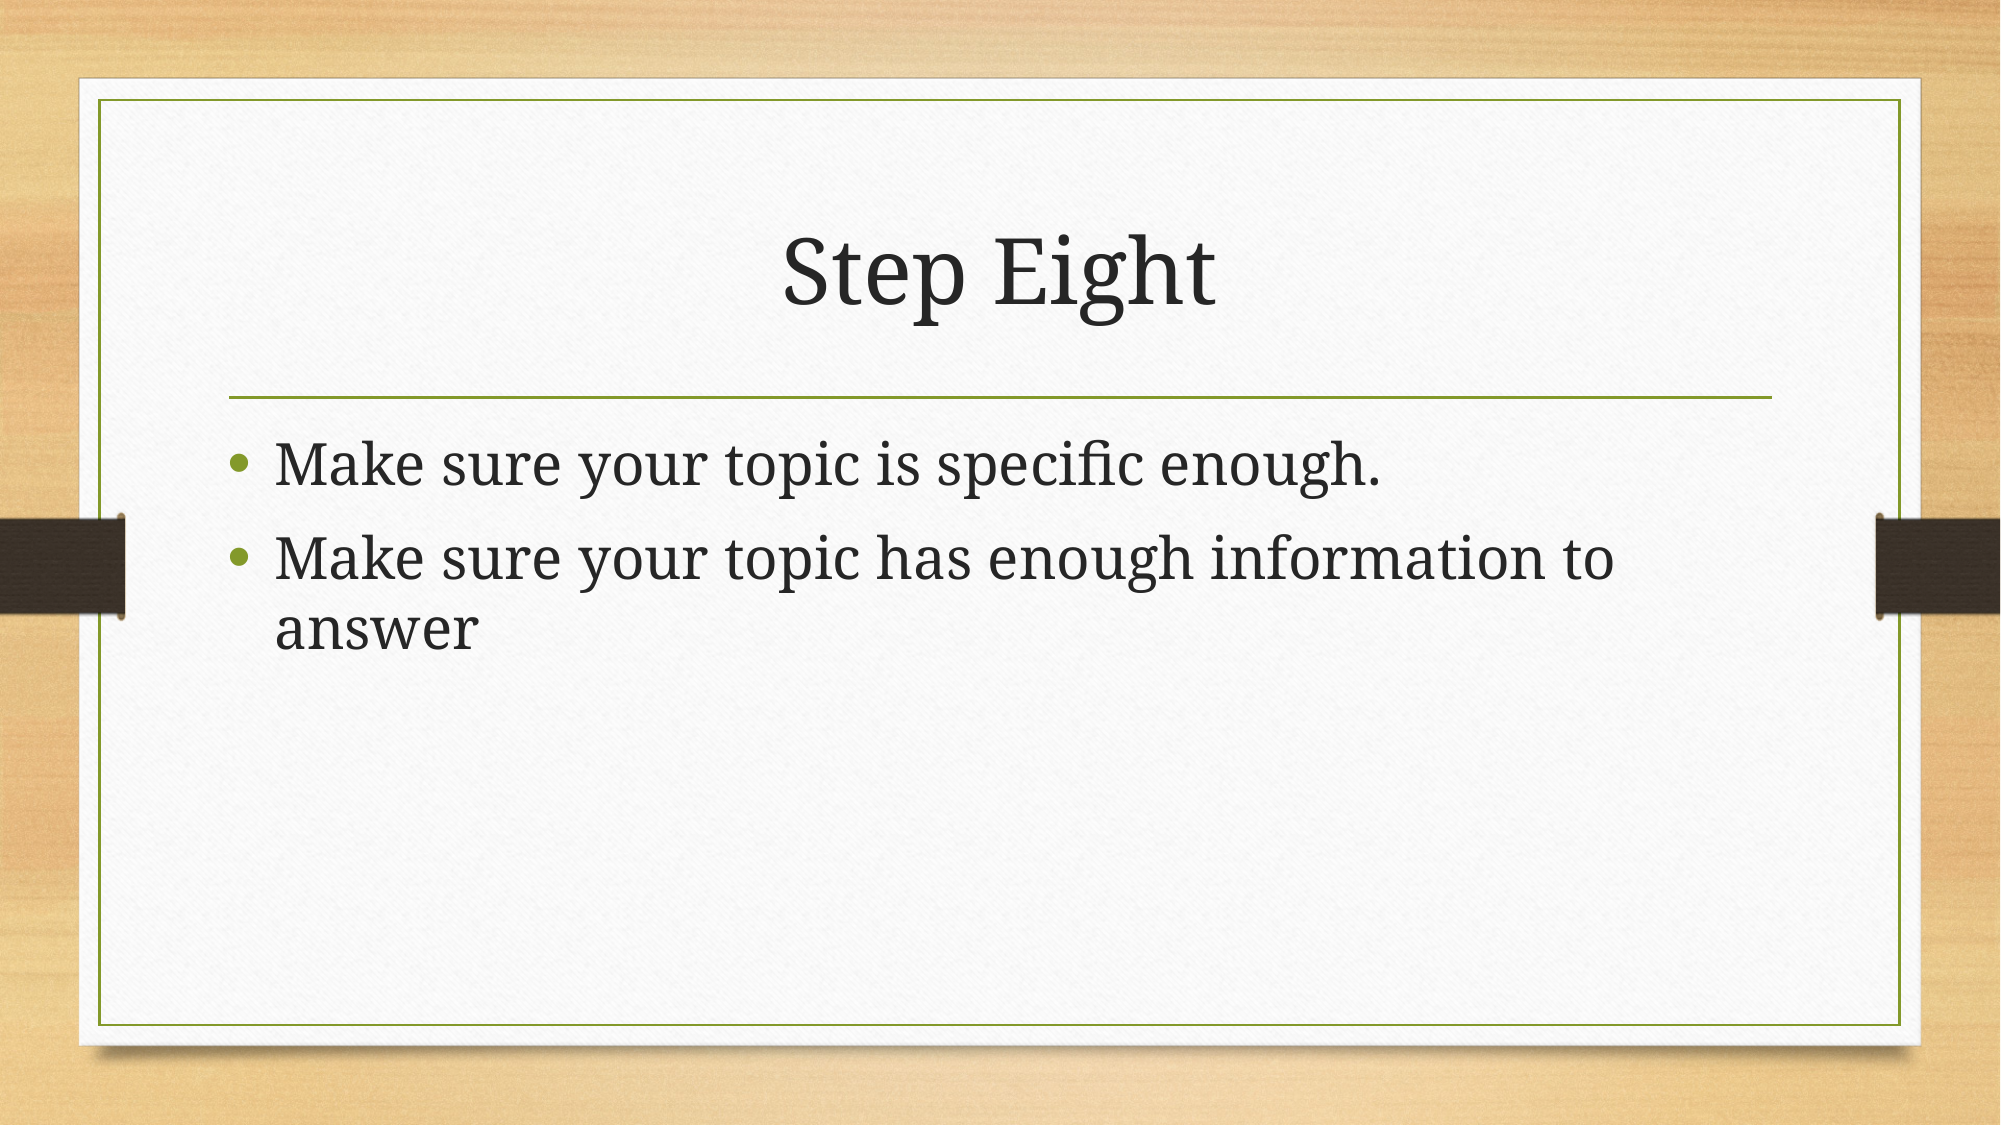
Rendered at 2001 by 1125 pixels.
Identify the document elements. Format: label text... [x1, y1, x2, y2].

picture [0, 0, 2001, 1125]
title Step Eight [212, 161, 1788, 375]
list Make sure your topic is specific enough. Make sure your topic has enough information to answer [212, 419, 1788, 964]
